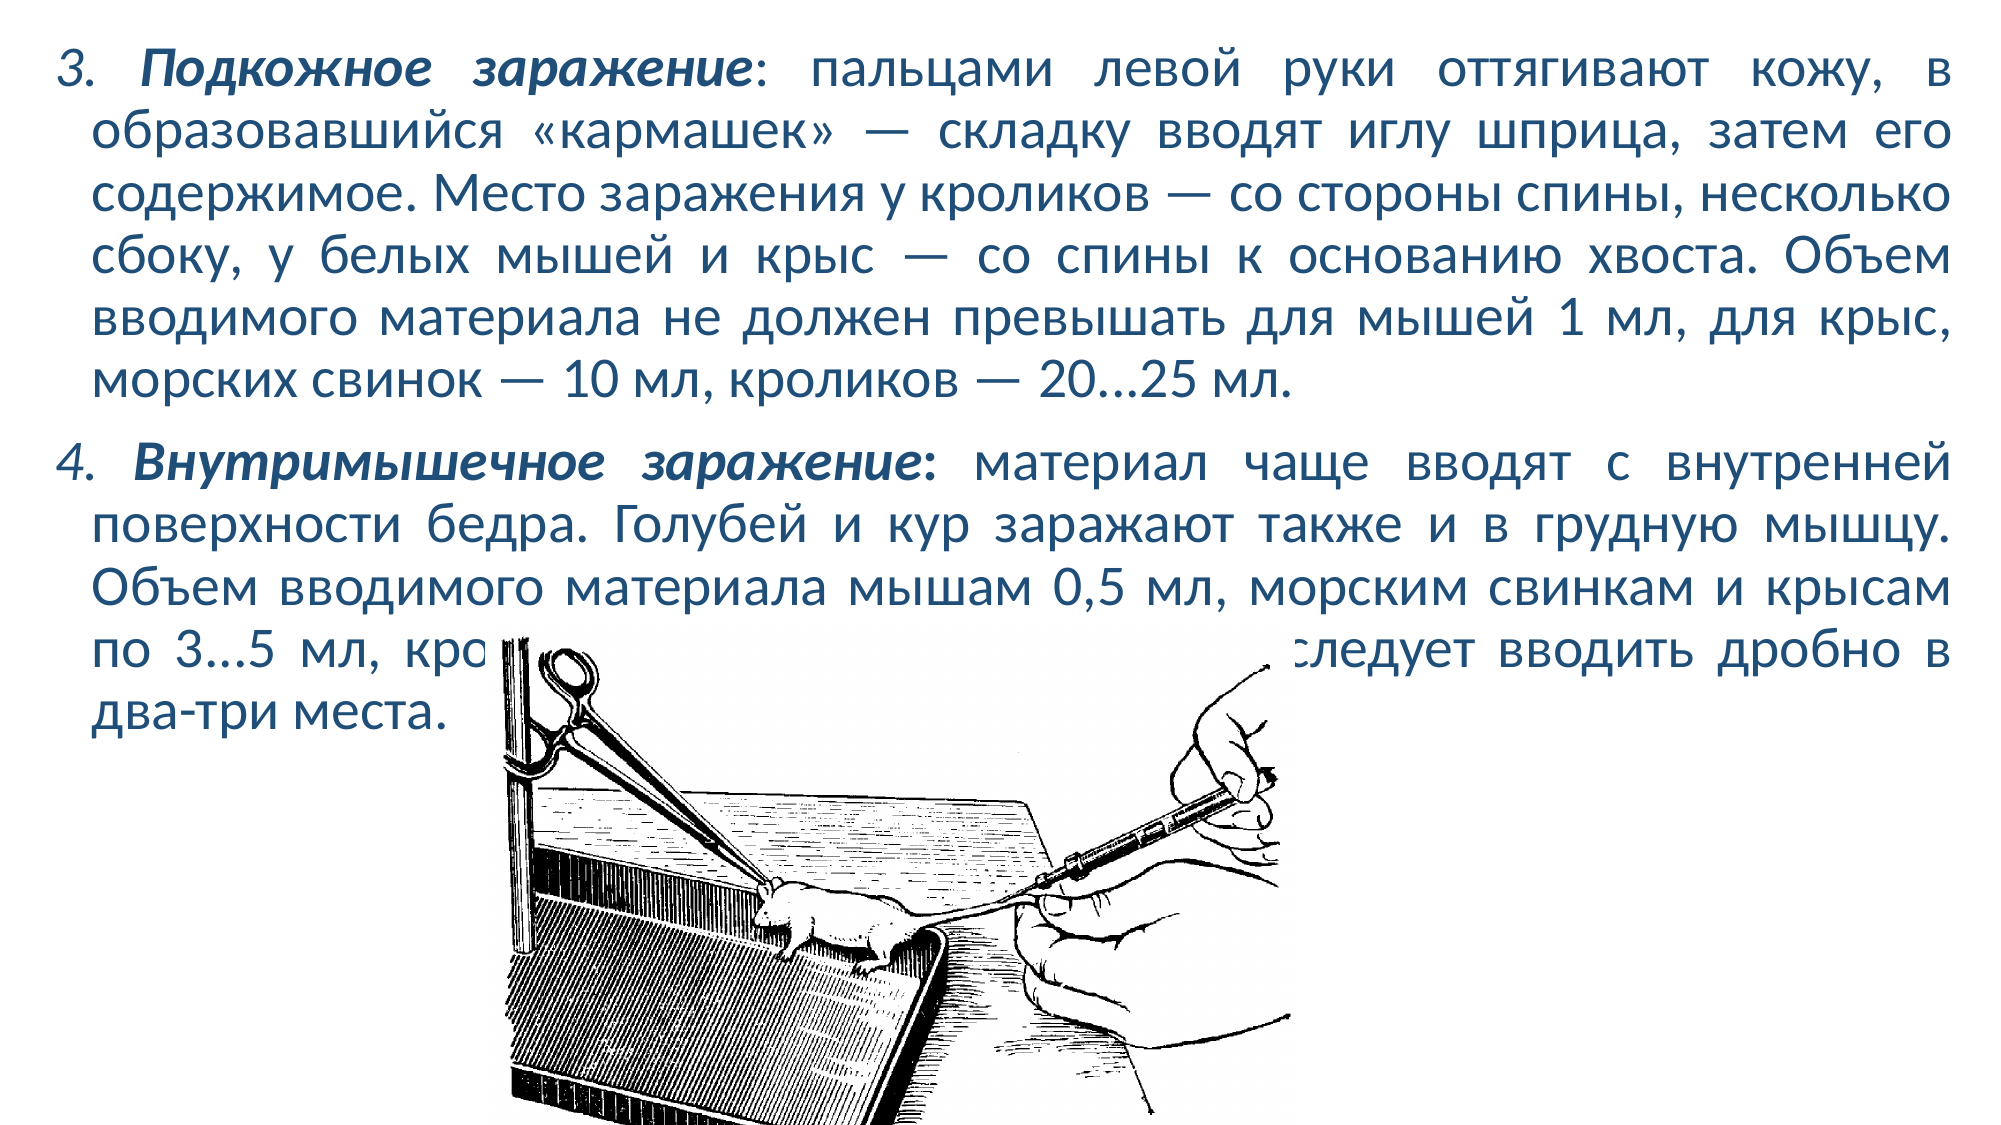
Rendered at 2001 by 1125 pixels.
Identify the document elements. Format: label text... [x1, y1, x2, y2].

list 3. Подкожное заражение: пальцами левой руки оттягивают кожу, в образовавшийся «кармашек» — складку вводят иглу шприца, затем его содержимое. Место заражения у кроликов — со стороны спины, несколько сбоку, у белых мышей и крыс — со спины к основанию хвоста. Объем вводимого матери­ала не должен превышать для мышей 1 мл, для крыс, морских свинок — 10 мл, кроликов — 20...25 мл. 4. Внутримышечное заражение: материал чаще вводят с внутренней поверхности бедра. Голубей и кур заражают также и в грудную мышцу. Объем вводимого материала мышам 0,5 мл, морским свинкам и крысам по 3...5 мл, кроликам 5...8 мл, большие дозы следует вводить дробно в два-три места. [39, 29, 1970, 753]
picture [485, 624, 1295, 1125]
